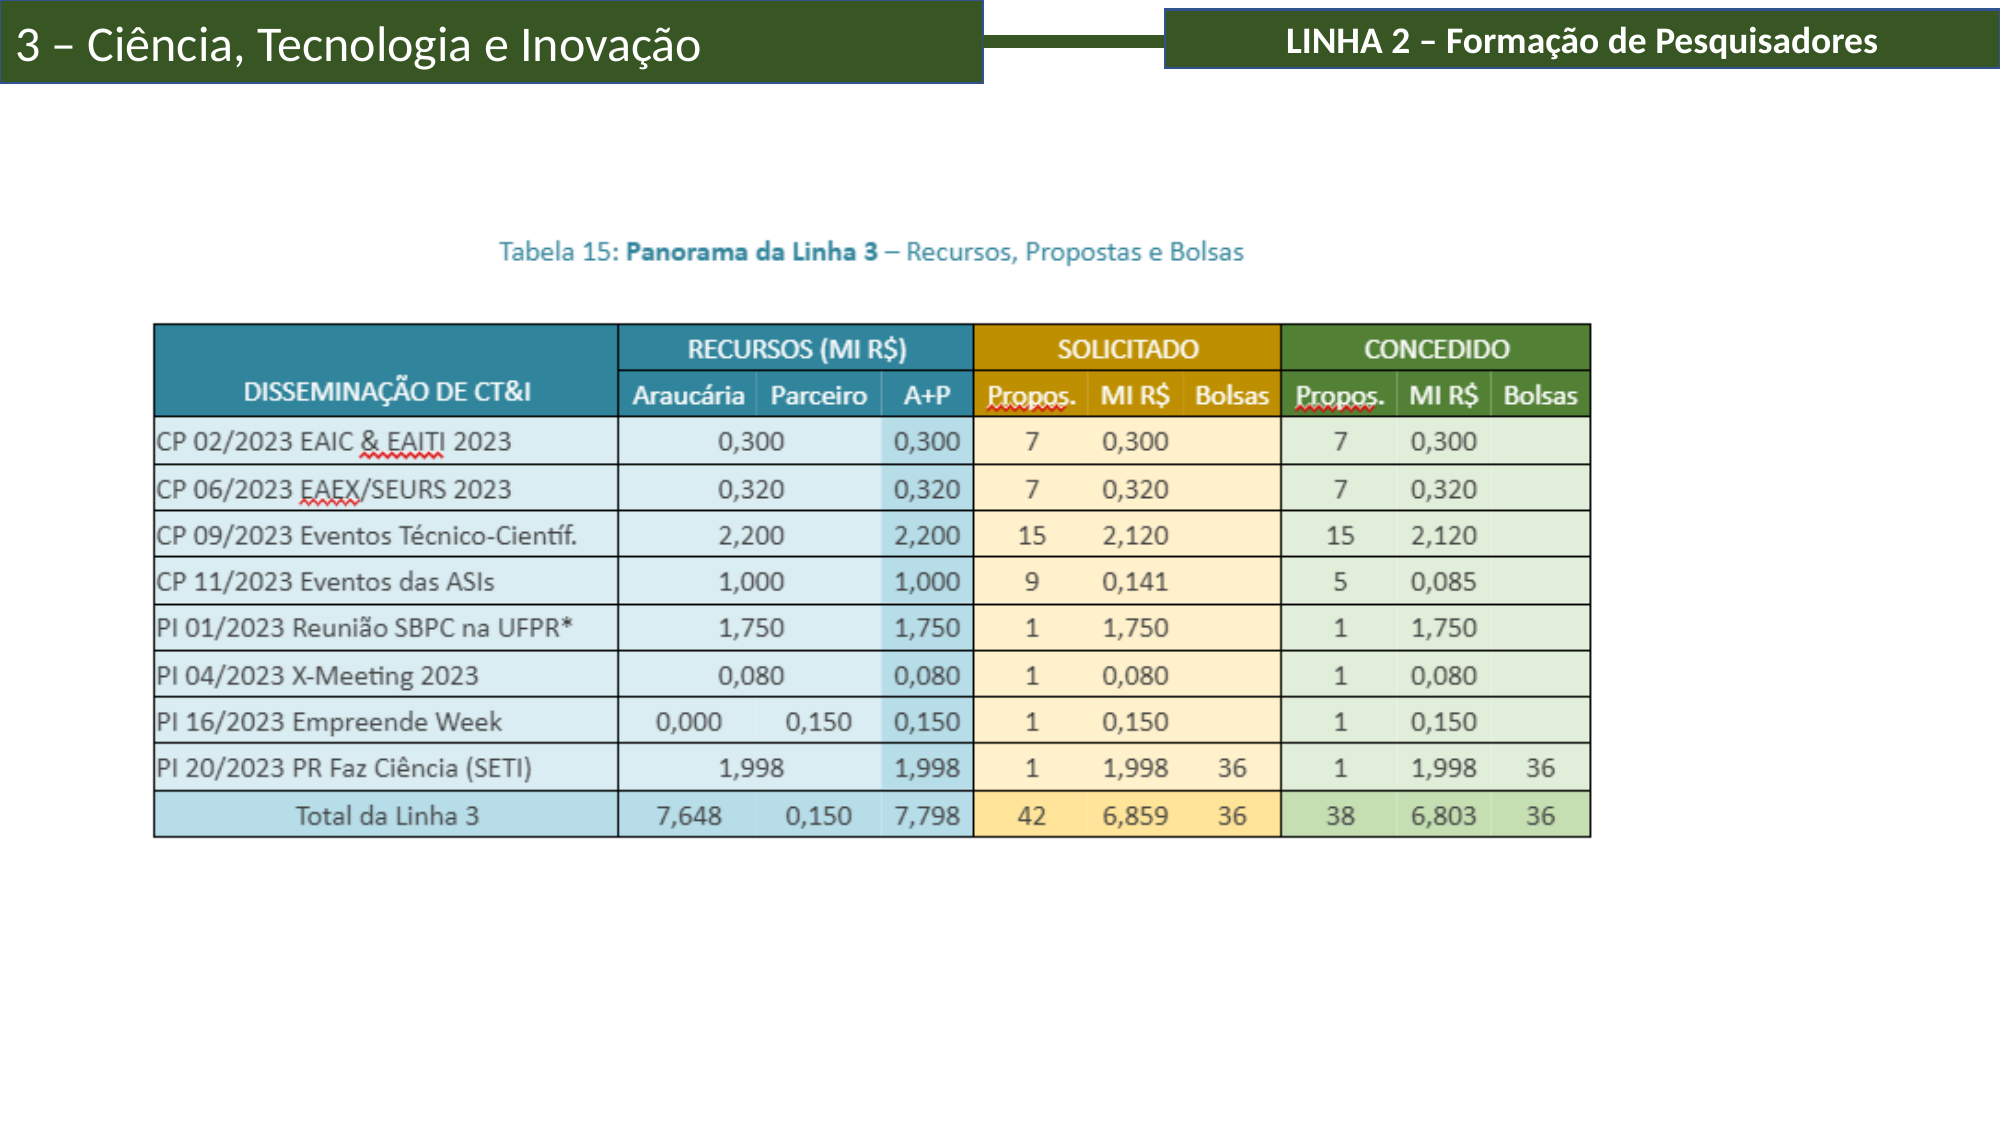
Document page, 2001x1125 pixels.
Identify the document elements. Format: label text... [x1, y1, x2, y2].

text_box LINHA 2 – Formação de Pesquisadores [1164, 46, 2000, 68]
text_box 3 – Ciência, Tecnologia e Inovação [0, 0, 983, 83]
text_box LINHA 2 – Formação de Pesquisadores [1164, 9, 2000, 41]
picture [126, 213, 1612, 853]
